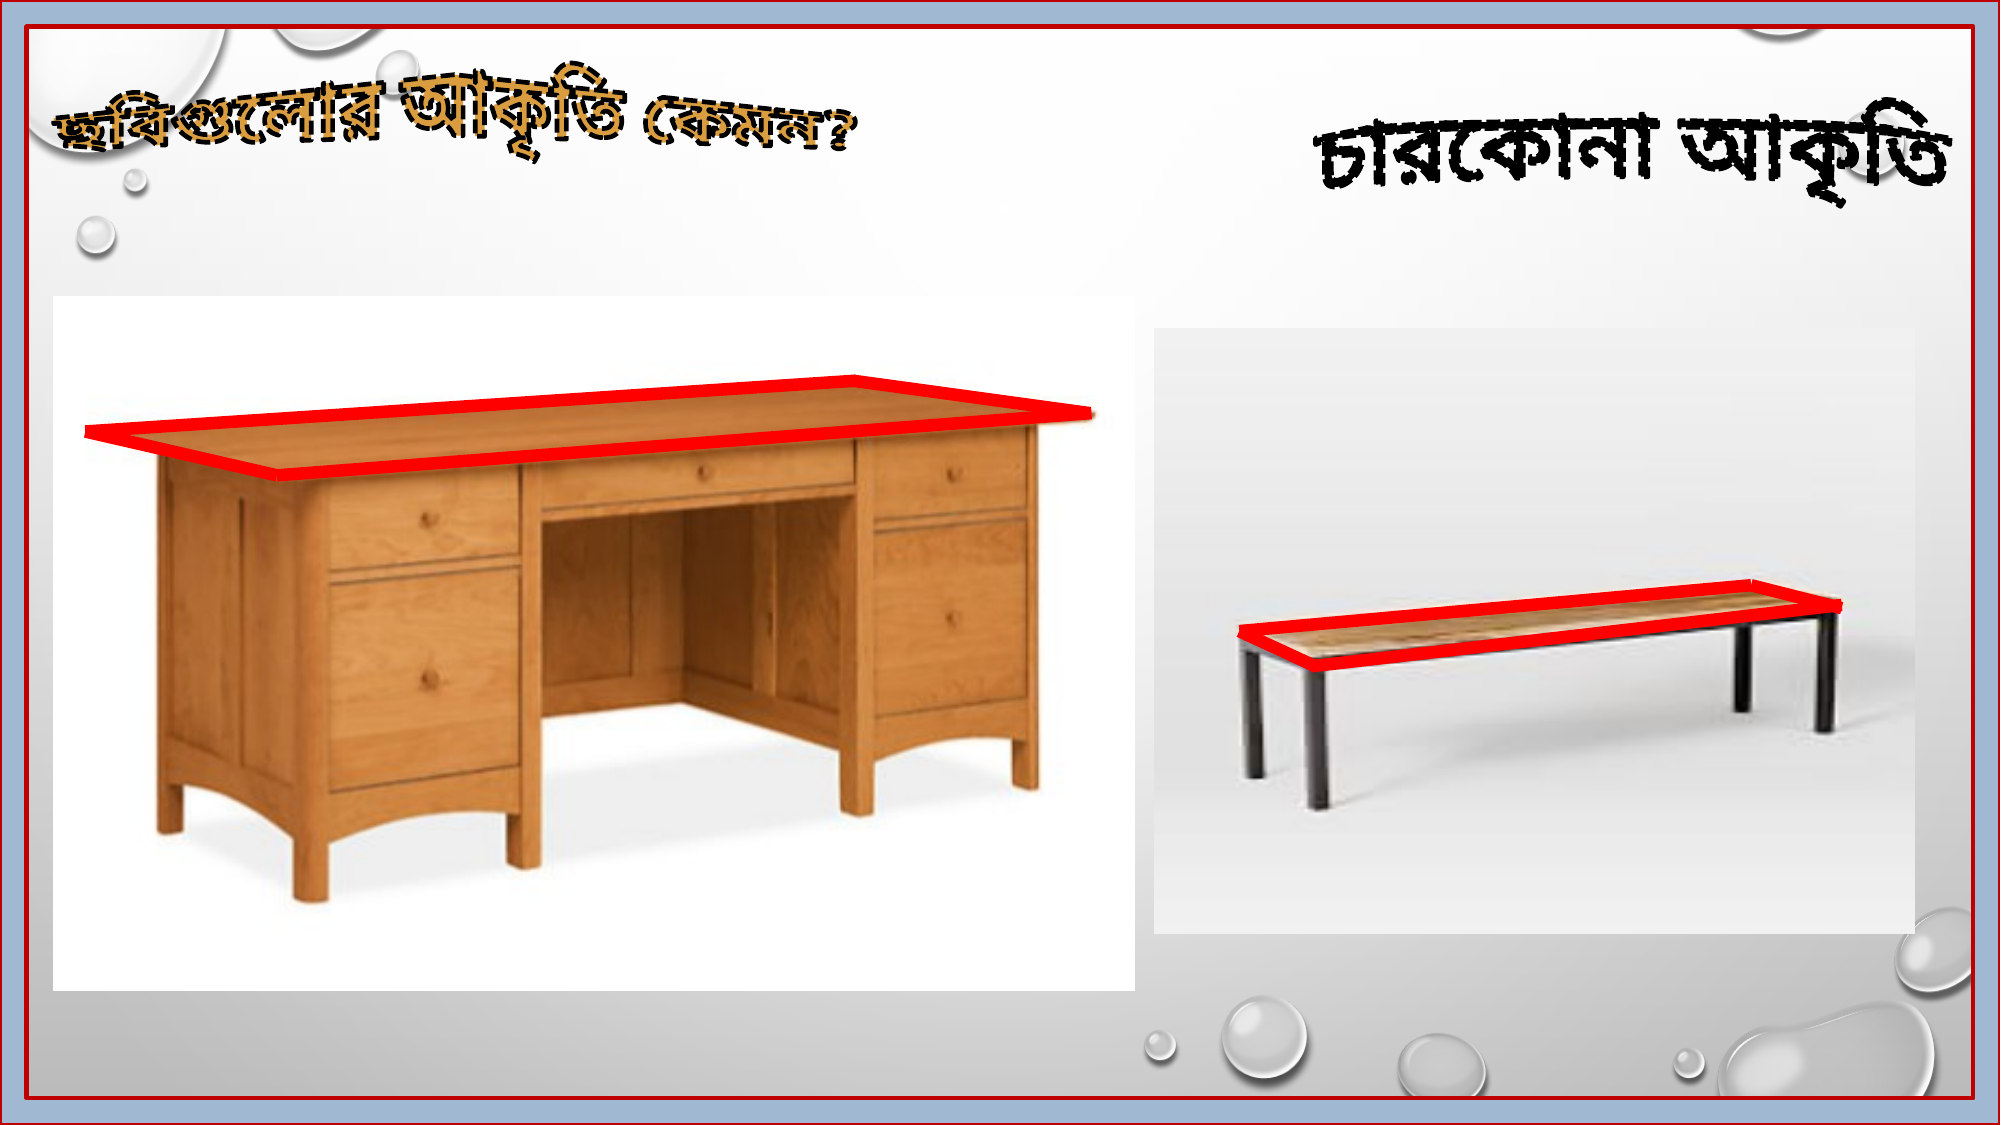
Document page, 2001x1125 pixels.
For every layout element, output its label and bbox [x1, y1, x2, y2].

text_box [84, 380, 856, 432]
text_box [1310, 615, 1842, 667]
text_box [1239, 584, 1752, 632]
text_box [1239, 639, 1305, 667]
text_box [276, 419, 1092, 476]
text_box [0, 0, 2000, 1125]
text_box [857, 380, 1090, 414]
picture [28, 28, 1972, 1097]
text_box [1750, 584, 1842, 609]
text_box [85, 440, 271, 476]
